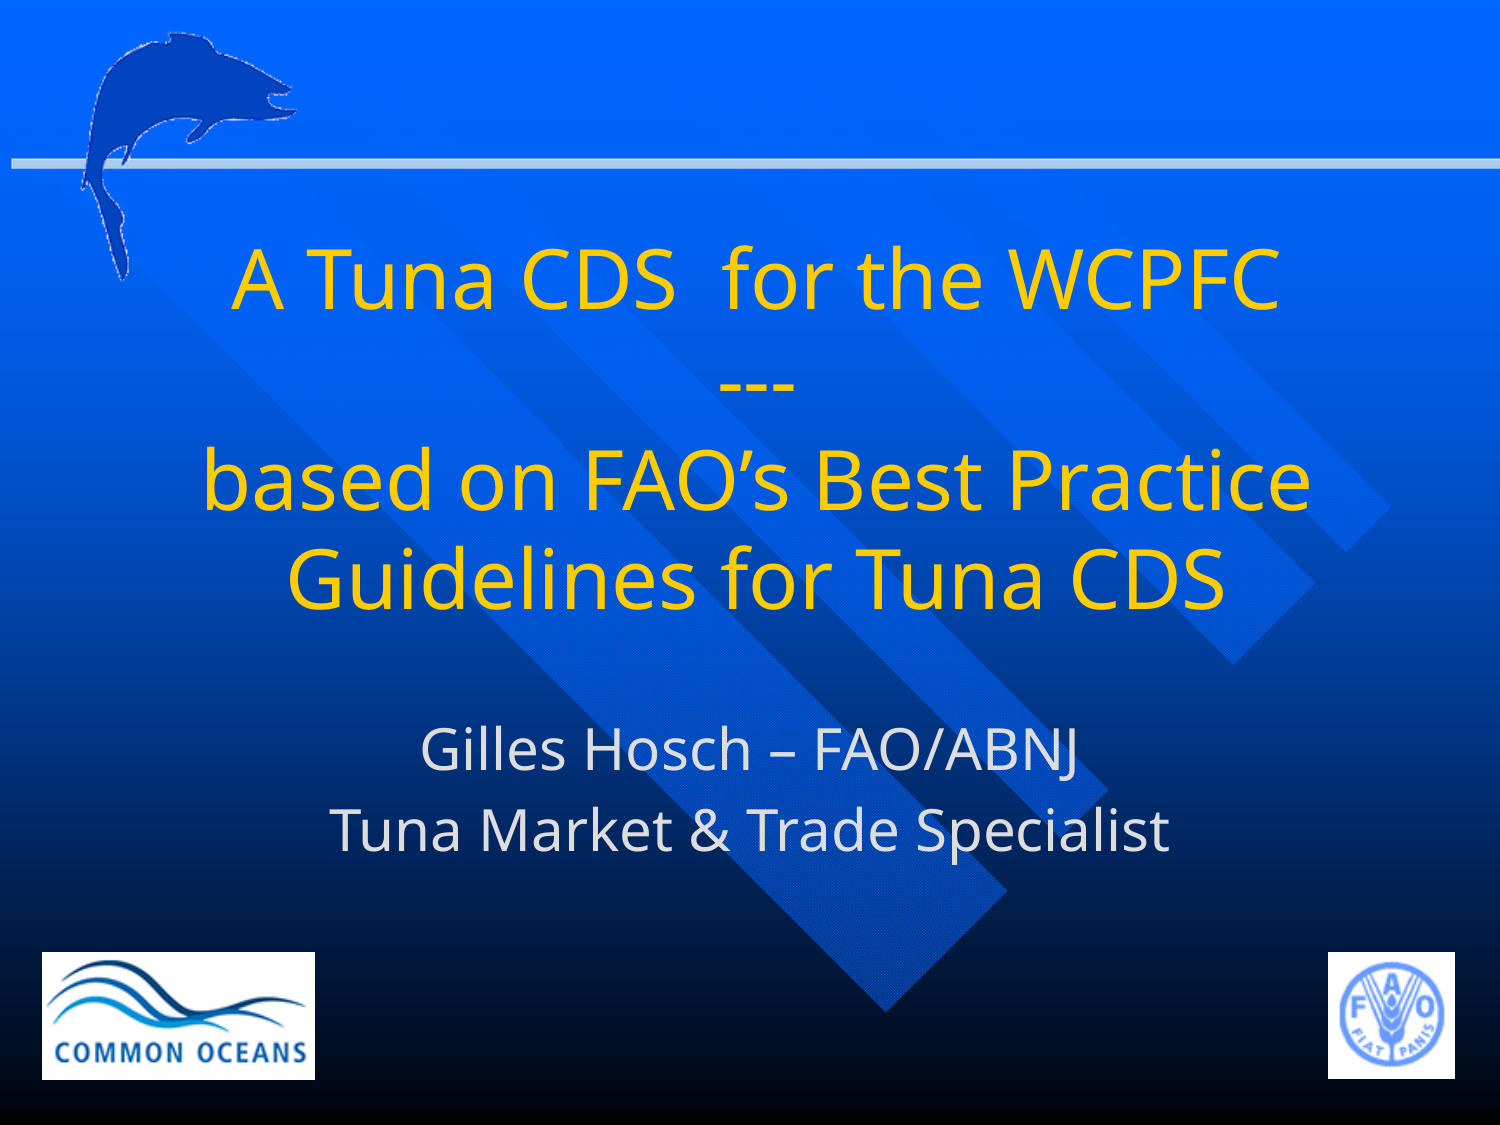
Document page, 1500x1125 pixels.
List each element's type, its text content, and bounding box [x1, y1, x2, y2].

title A Tuna CDS for the WCPFC --- based on FAO’s Best Practice Guidelines for Tuna CDS [88, 137, 1426, 716]
picture [0, 0, 1500, 1125]
subtitle Gilles Hosch – FAO/ABNJ Tuna Market & Trade Specialist [206, 704, 1294, 953]
